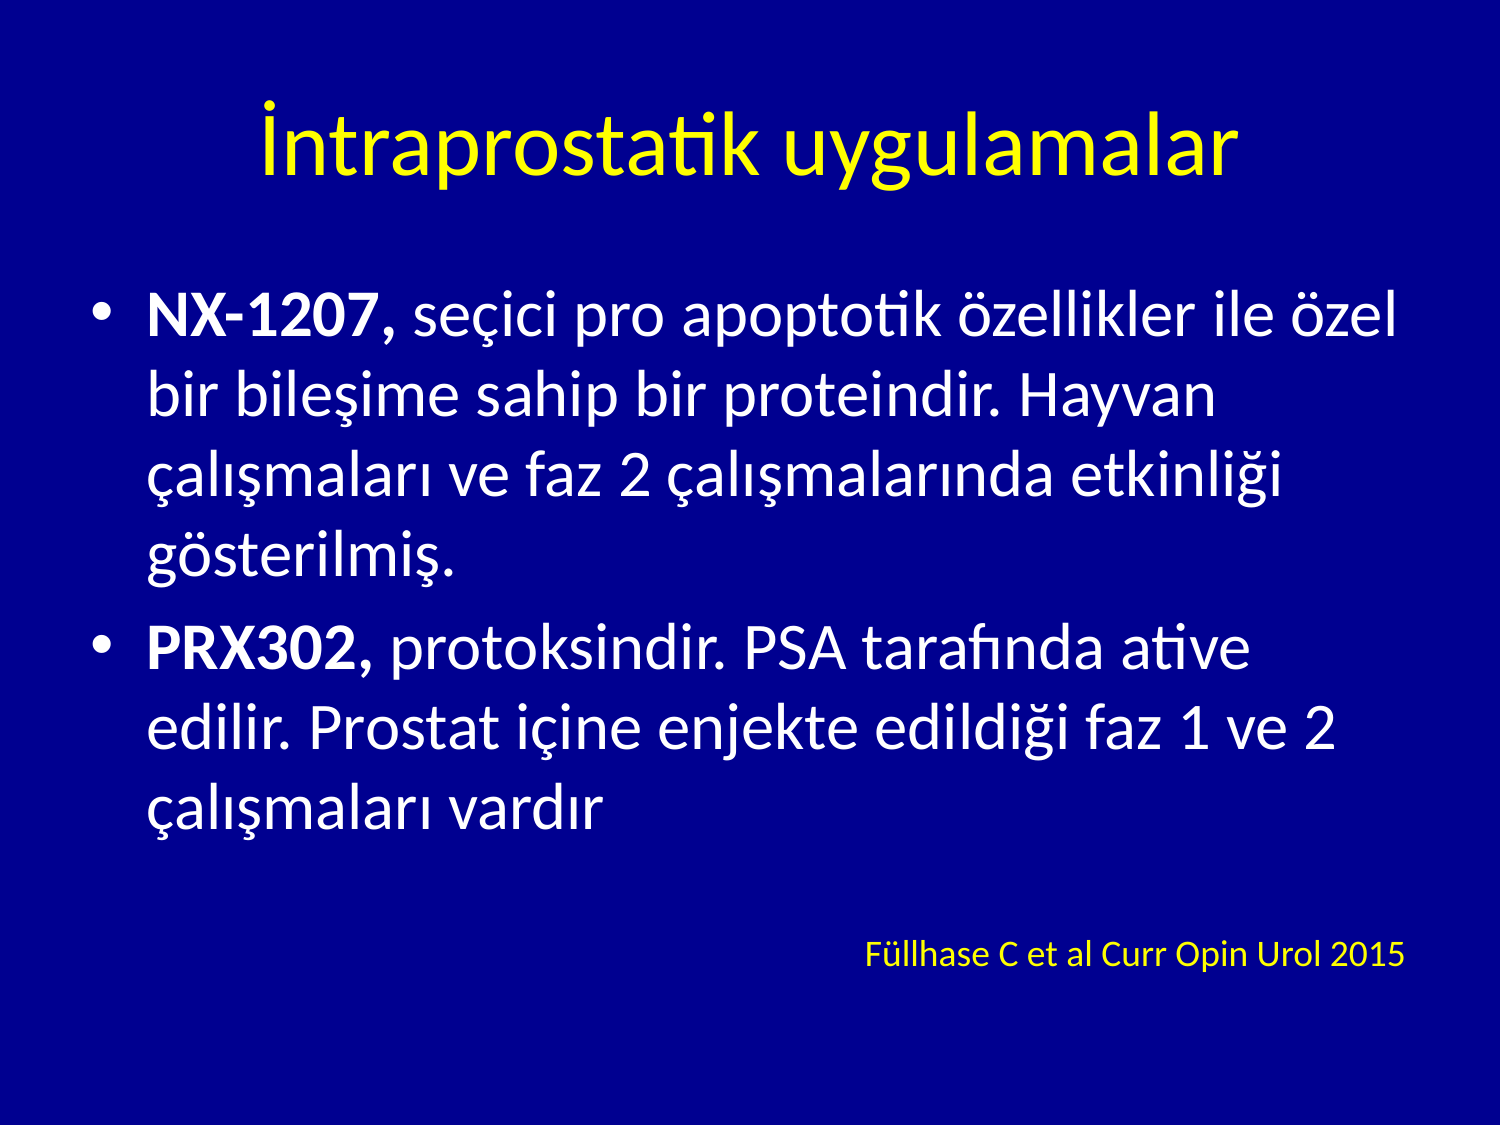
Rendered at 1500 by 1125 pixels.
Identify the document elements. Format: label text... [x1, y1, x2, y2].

title İntraprostatik uygulamalar [75, 45, 1425, 233]
list NX-1207, seçici pro apoptotik özellikler ile özel bir bileşime sahip bir proteindir. Hayvan çalışmaları ve faz 2 çalışmalarında etkinliği gösterilmiş. PRX302, protoksindir. PSA tarafında ative edilir. Prostat içine enjekte edildiği faz 1 ve 2 çalışmaları vardır [75, 262, 1425, 1005]
text_box Füllhase C et al Curr Opin Urol 2015 [850, 921, 1422, 982]
